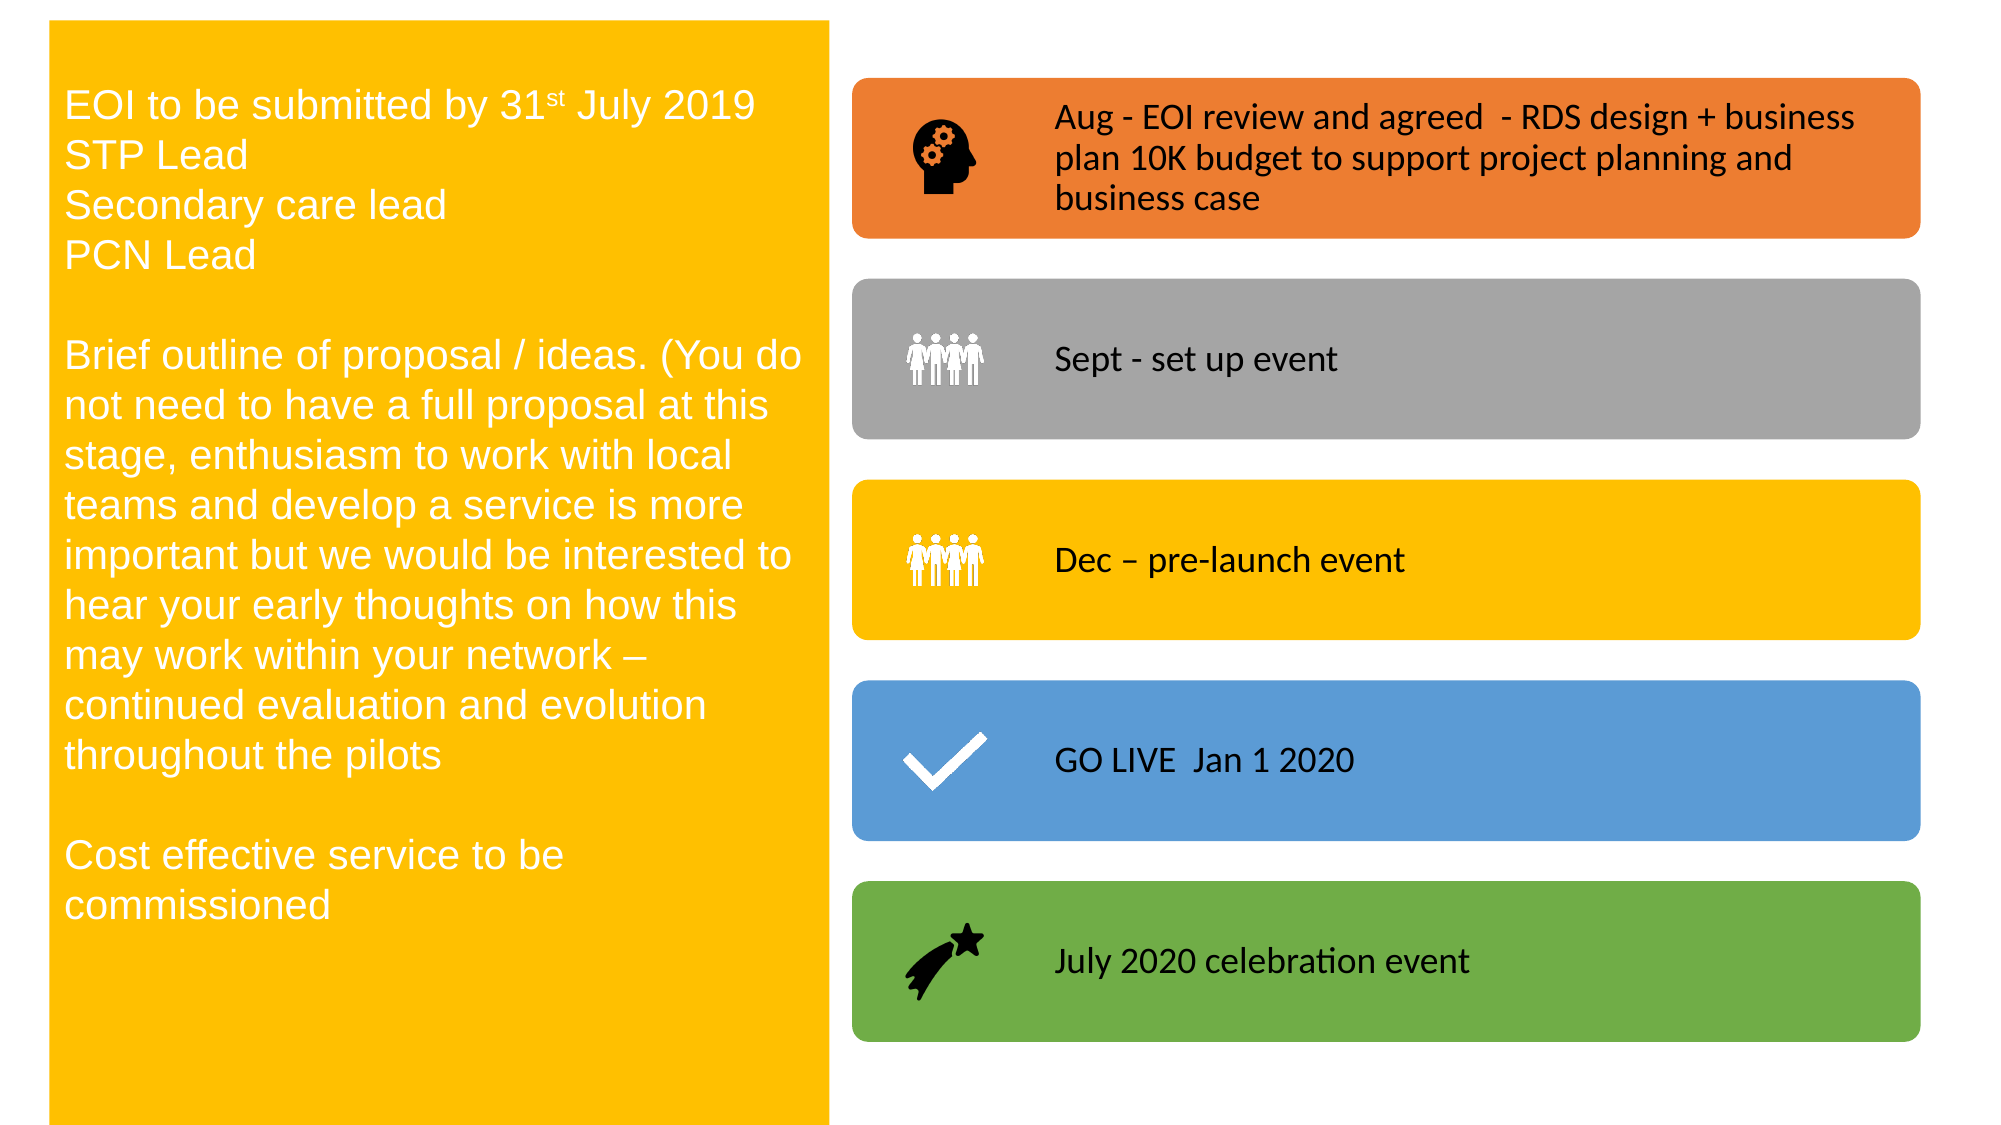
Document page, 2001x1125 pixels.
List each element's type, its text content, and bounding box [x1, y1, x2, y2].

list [852, 77, 1921, 1043]
text_box EOI to be submitted by 31st July 2019 STP Lead Secondary care lead PCN Lead Brief outline of proposal / ideas. (You do not need to have a full proposal at this stage, enthusiasm to work with local teams and develop a service is more important but we would be interested to hear your early thoughts on how this may work within your network – continued evaluation and evolution throughout the pilots Cost effective service to be commissioned [49, 20, 830, 1125]
